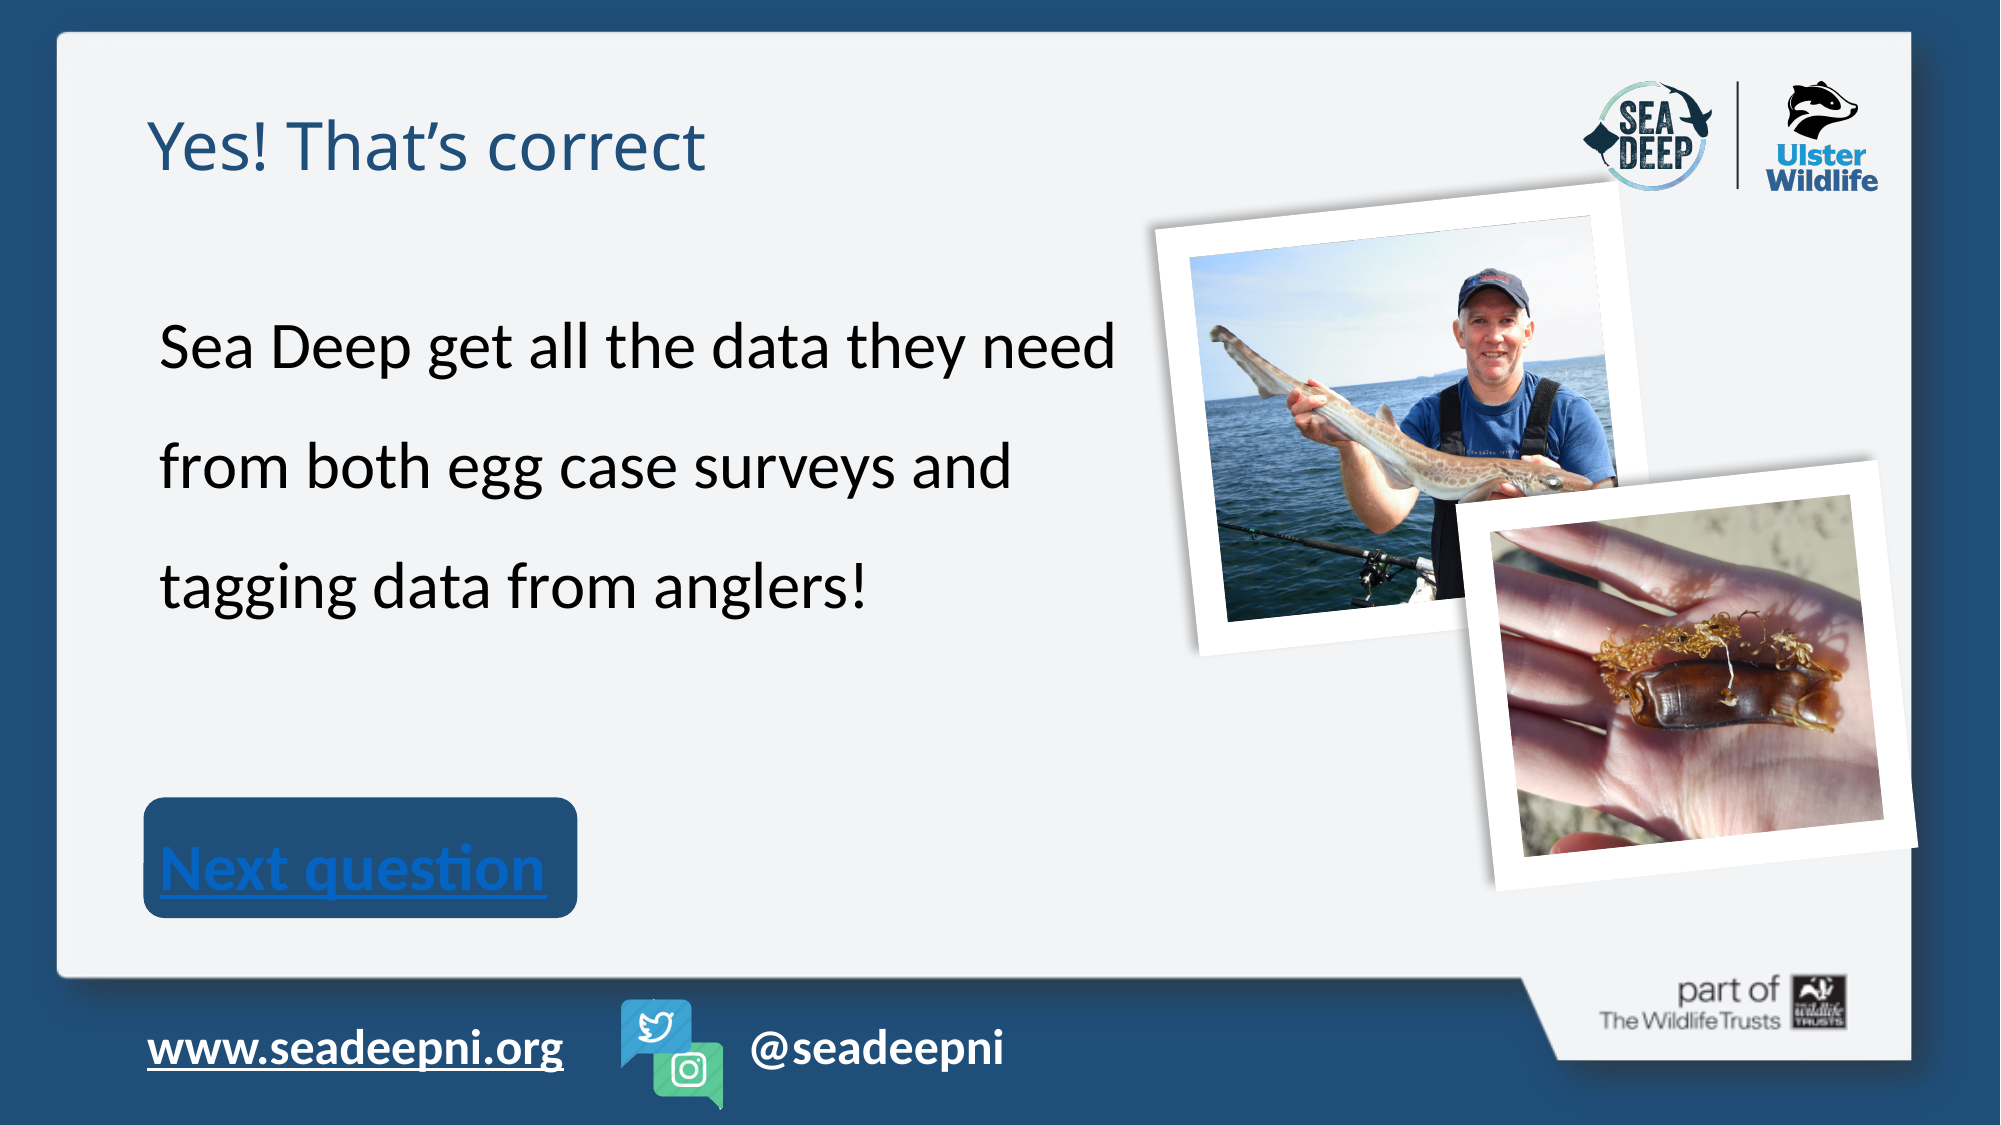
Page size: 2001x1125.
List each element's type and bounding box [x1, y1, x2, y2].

picture [24, 0, 1976, 1125]
text_box [132, 998, 1507, 1114]
